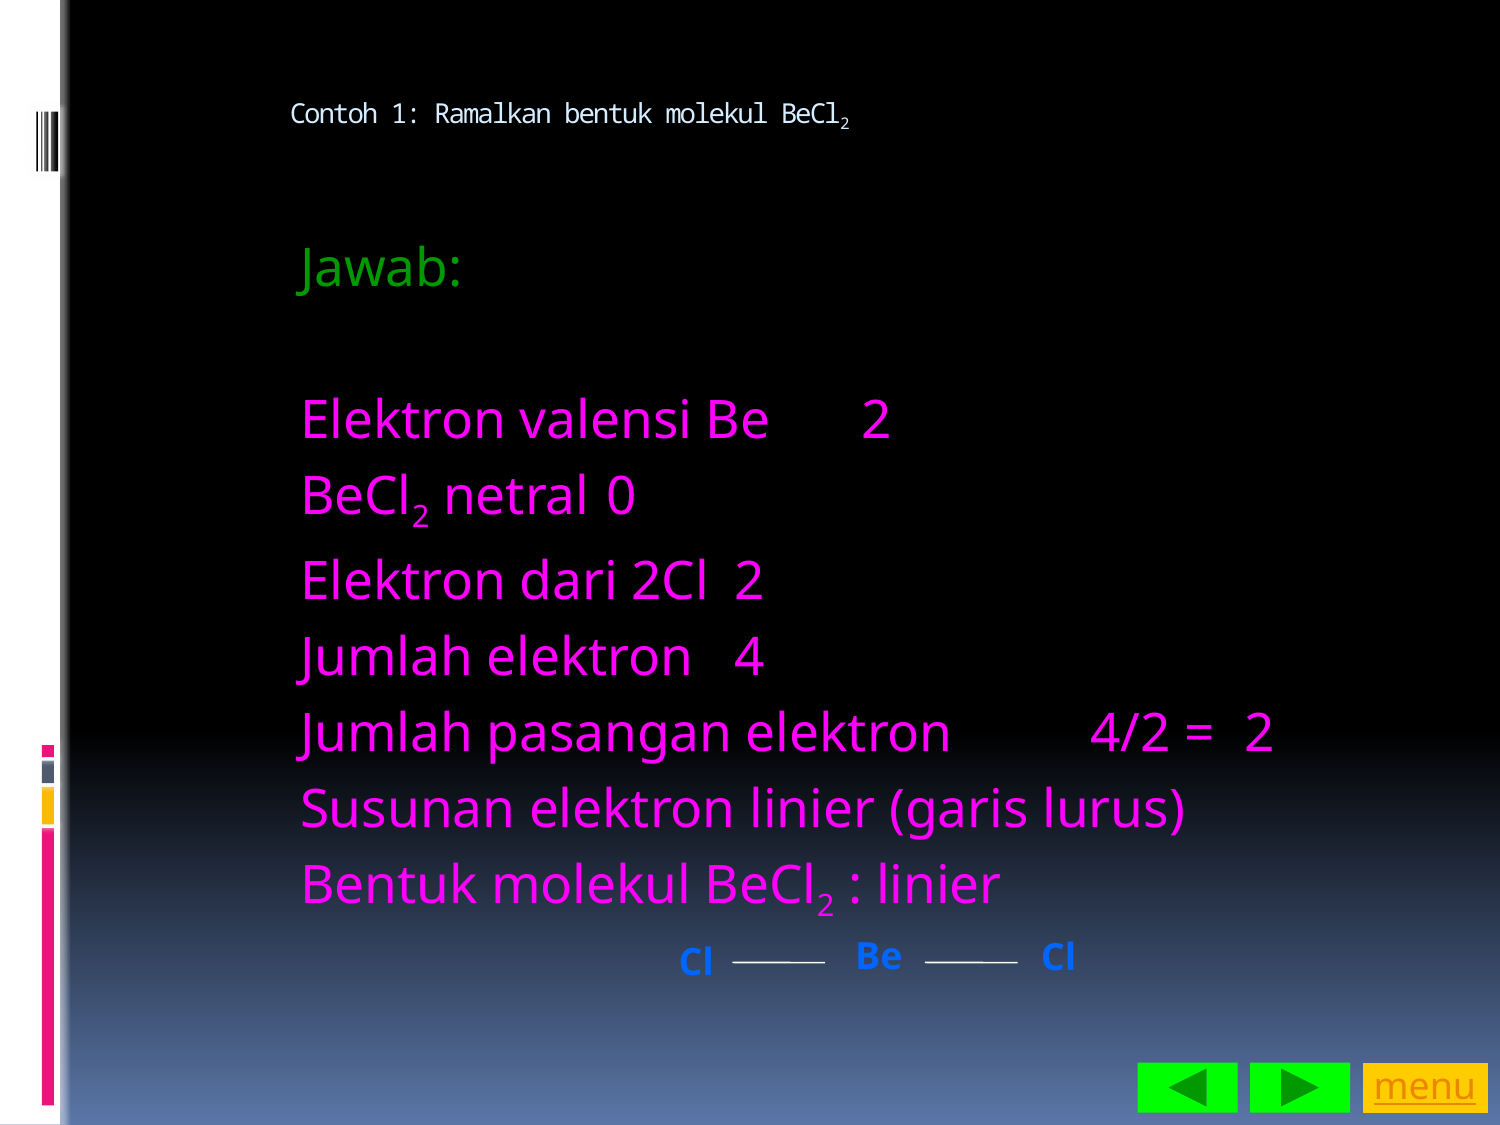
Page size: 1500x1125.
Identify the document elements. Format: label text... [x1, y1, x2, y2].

text_box [1137, 1062, 1238, 1113]
text_box [1250, 1062, 1351, 1113]
text_box menu [1362, 1062, 1488, 1113]
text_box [662, 924, 1094, 992]
list Jawab: Elektron valensi Be 2 BeCl2 netral 0 Elektron dari 2Cl 2 Jumlah elektron 4 Jumlah pasangan elektron 4/2 = 2 Susunan elektron linier (garis lurus) Bentuk molekul BeCl2 : linier [275, 149, 1438, 938]
title Contoh 1: Ramalkan bentuk molekul BeCl2 [275, 50, 1450, 175]
